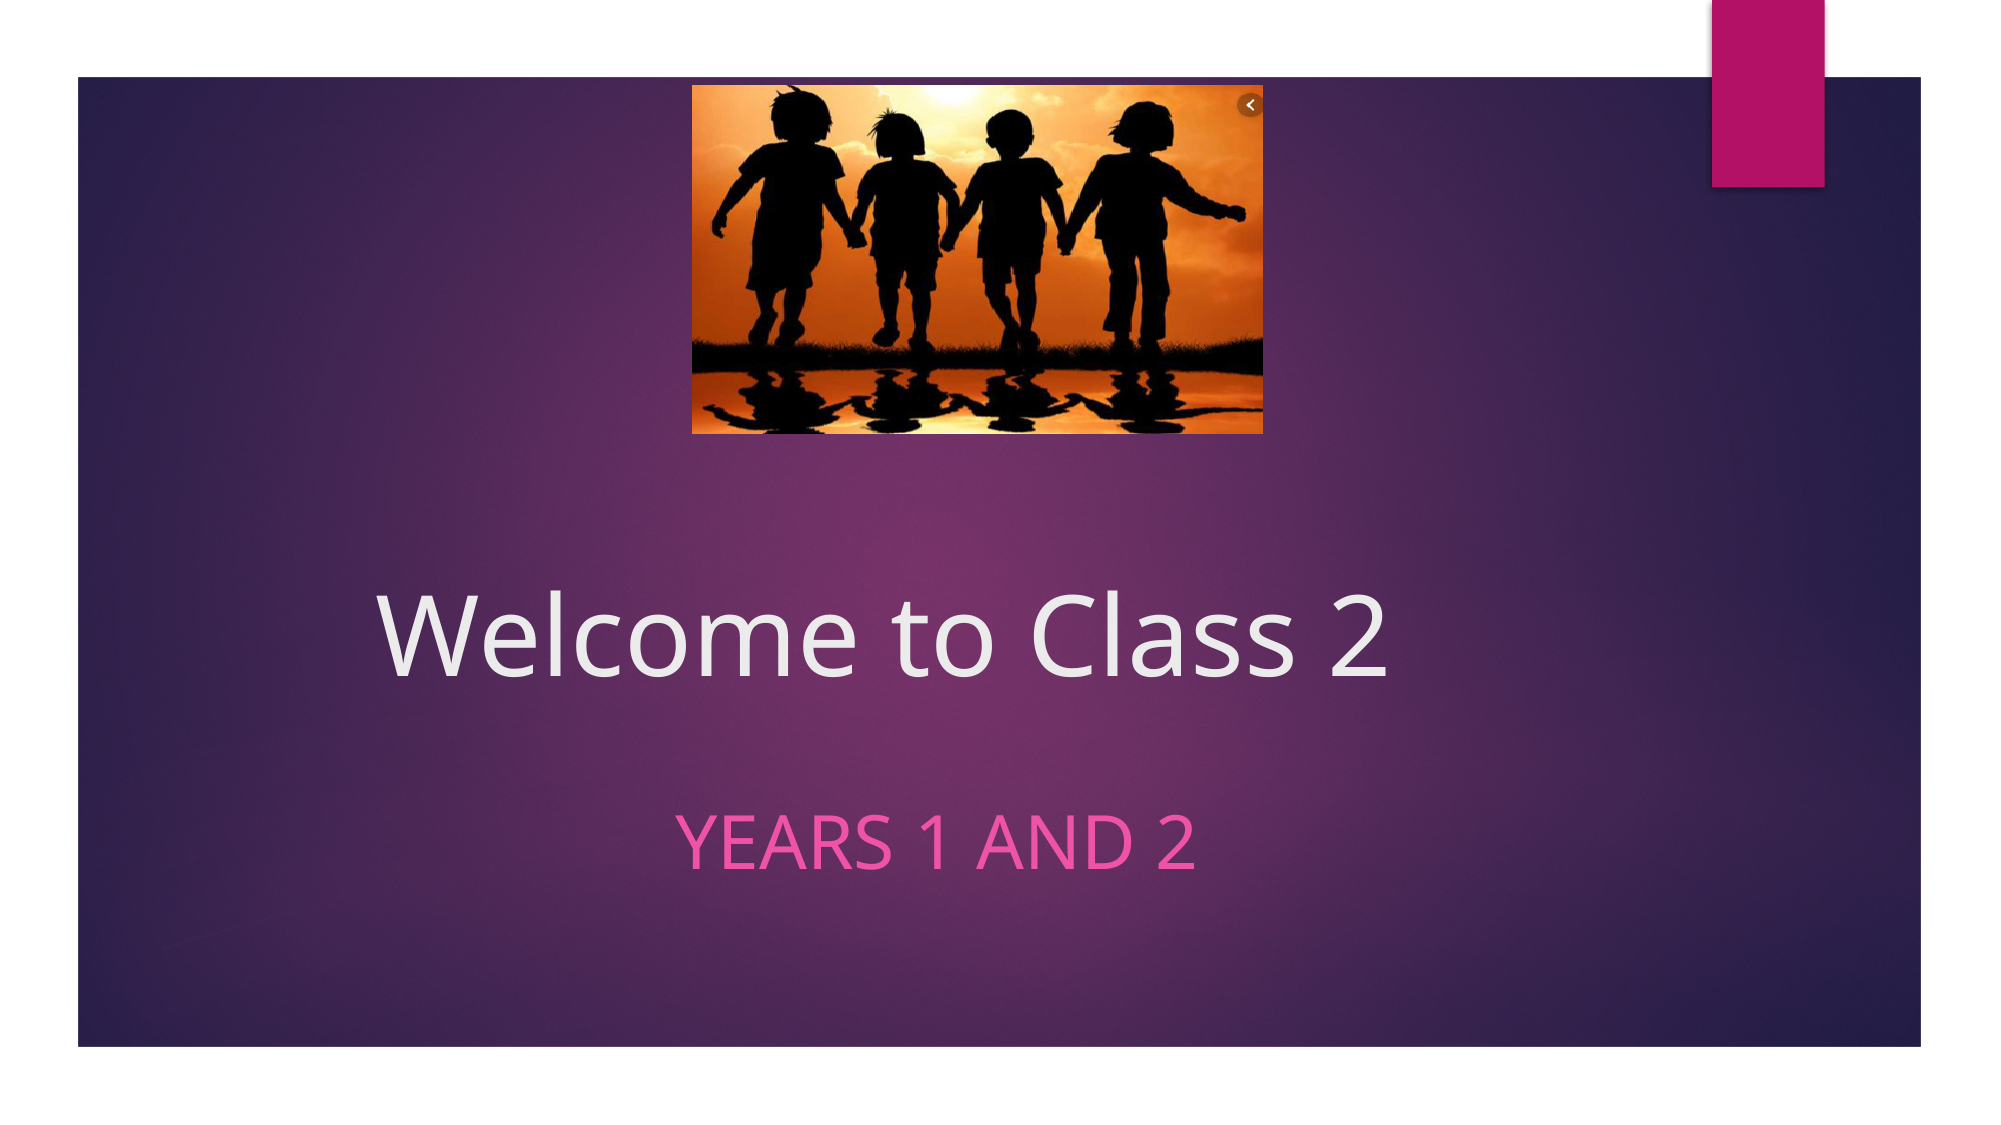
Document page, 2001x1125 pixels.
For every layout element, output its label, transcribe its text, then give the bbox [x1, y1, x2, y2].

subtitle years 1 and 2 [300, 786, 1575, 967]
title Welcome to Class 2 [247, 410, 1522, 707]
picture [691, 85, 1263, 435]
